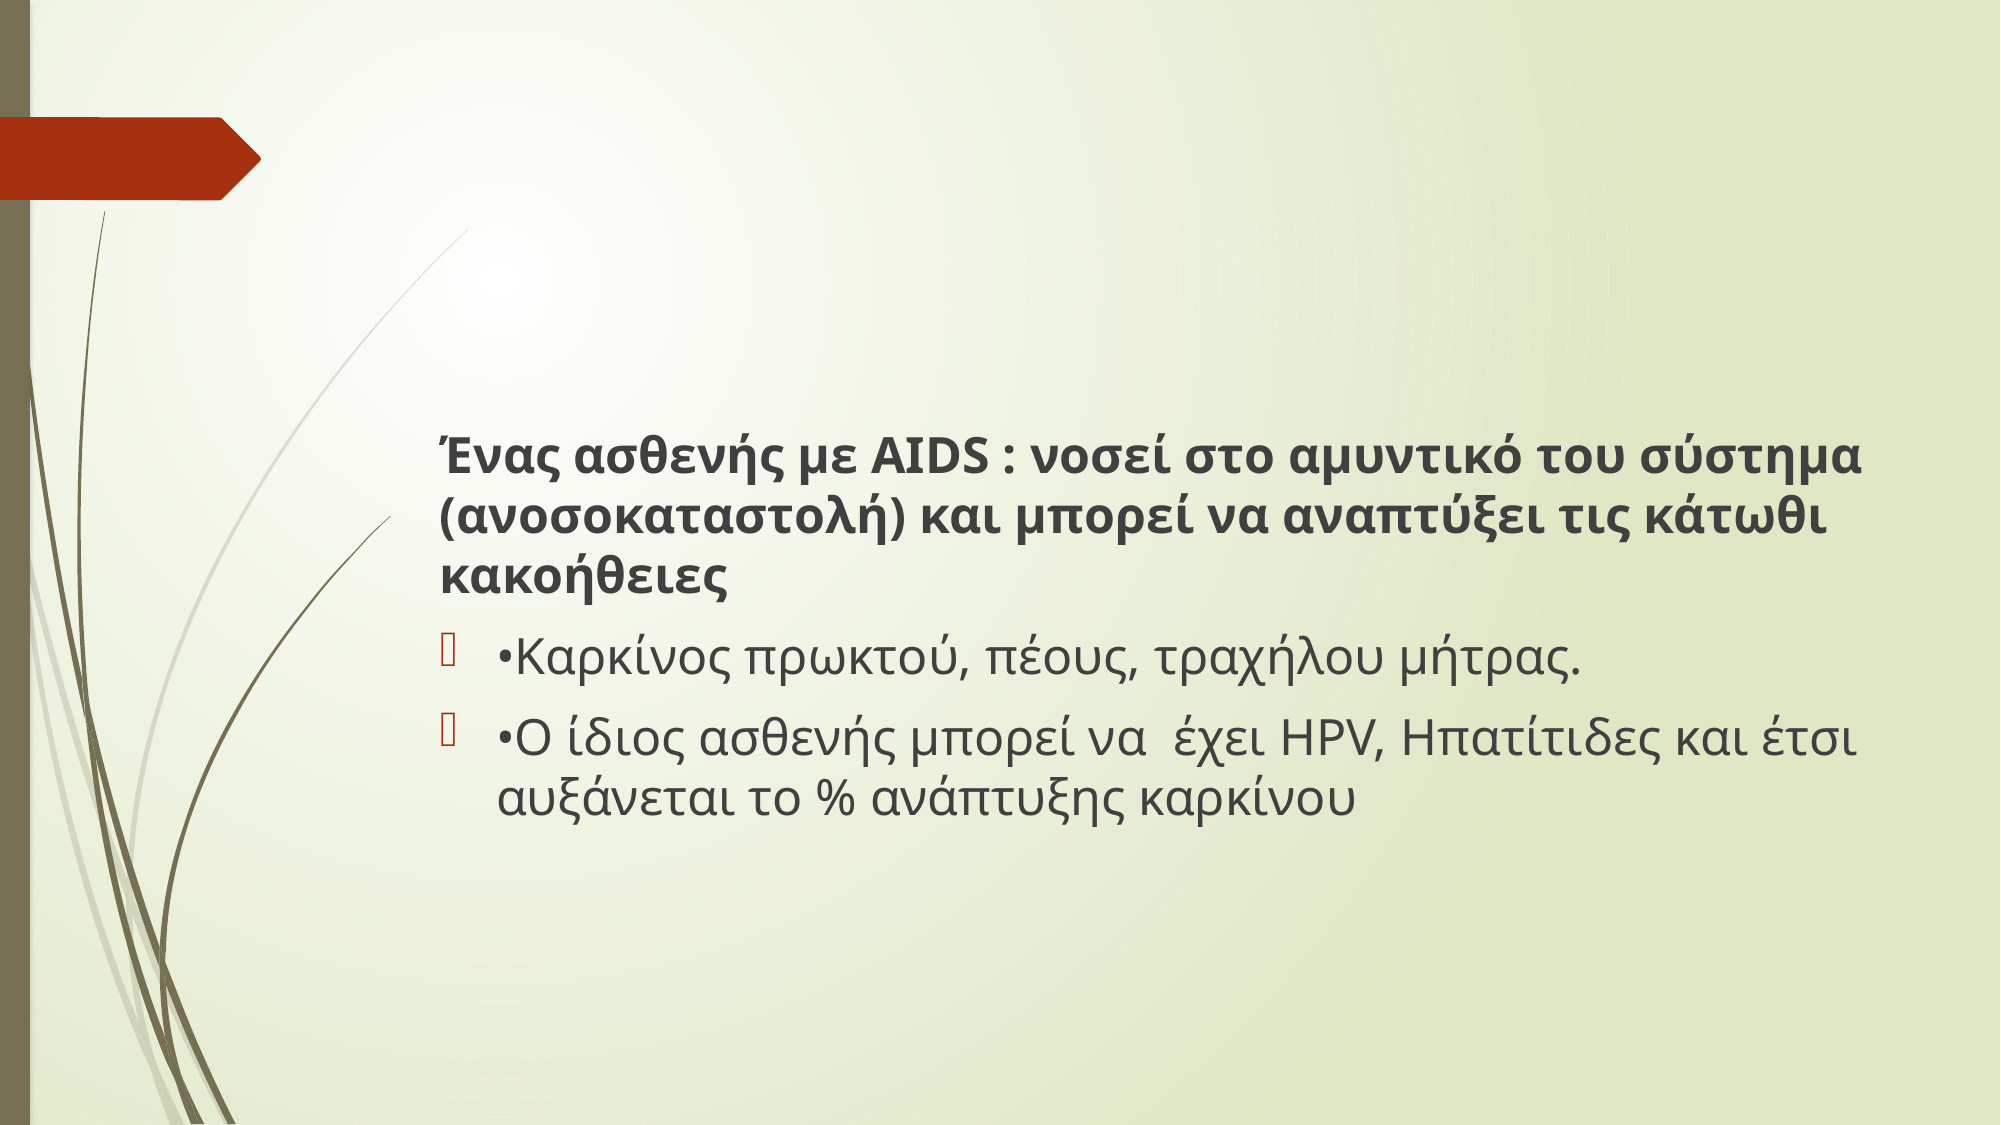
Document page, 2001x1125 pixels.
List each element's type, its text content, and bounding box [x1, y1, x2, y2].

list Ένας ασθενής με AIDS : νοσεί στο αμυντικό του σύστημα (ανοσοκαταστολή) και μπορεί να αναπτύξει τις κάτωθι κακοήθειες •Καρκίνος πρωκτού, πέους, τραχήλου μήτρας. •Ο ίδιος ασθενής μπορεί να έχει HPV, Ηπατίτιδες και έτσι αυξάνεται το % ανάπτυξης καρκίνου [424, 350, 1888, 970]
